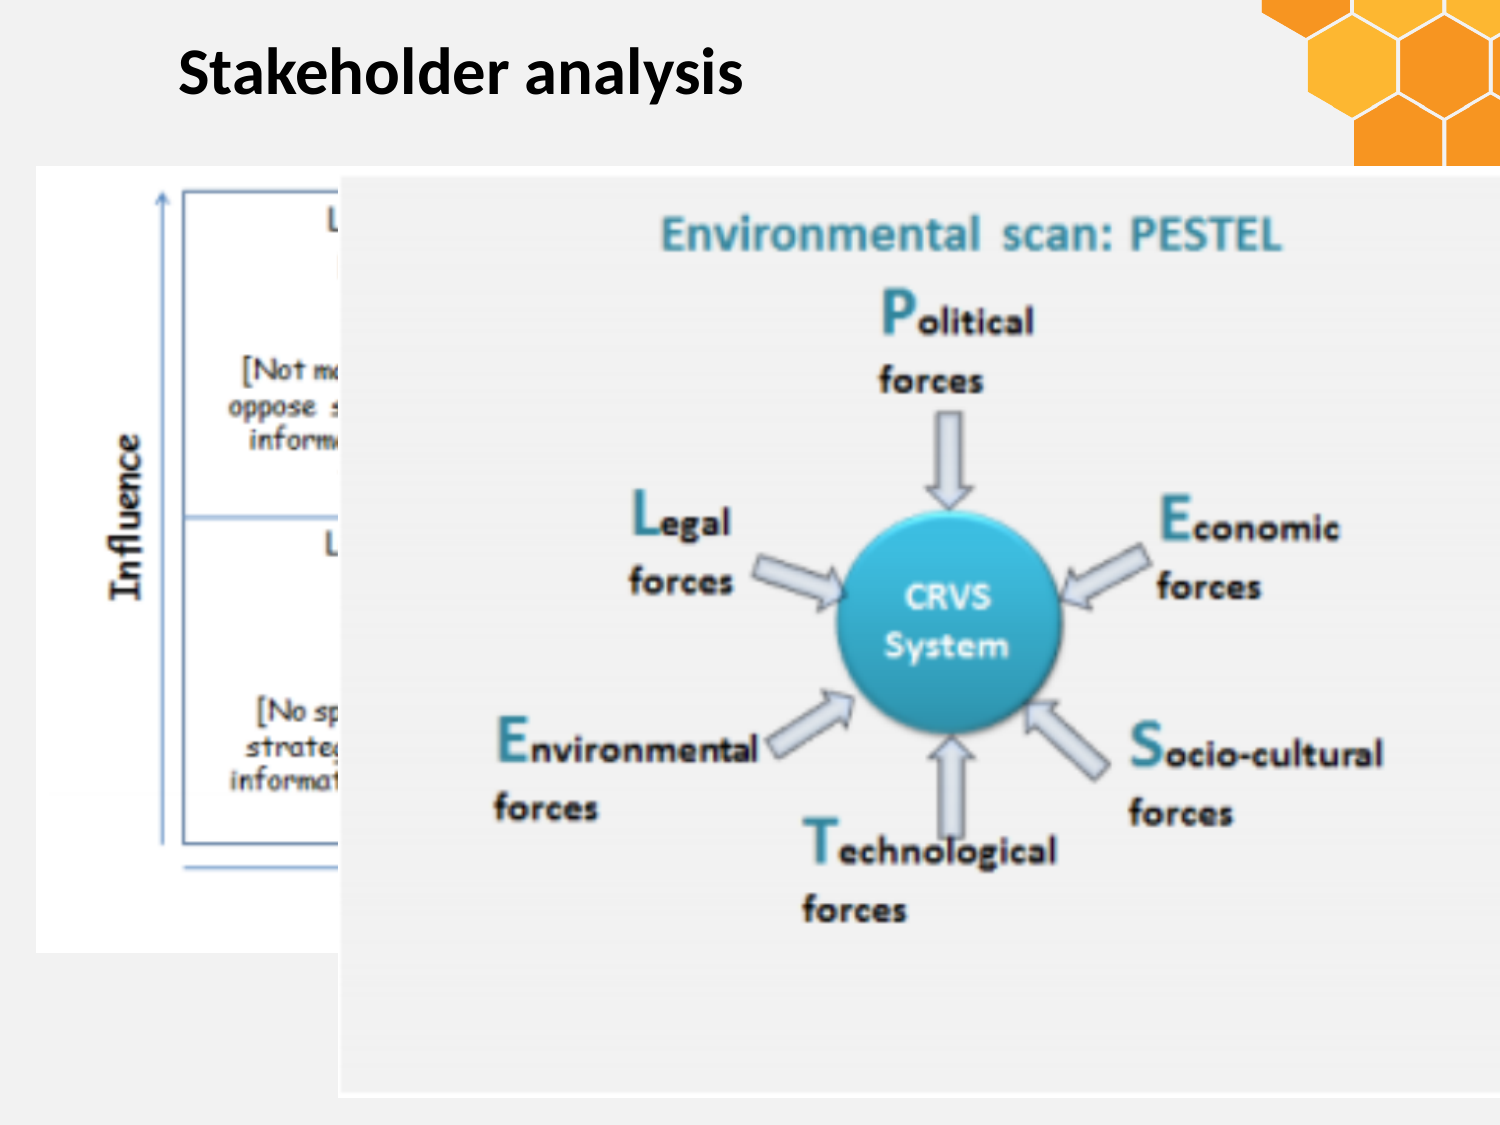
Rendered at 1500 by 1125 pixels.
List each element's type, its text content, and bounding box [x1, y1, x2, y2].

picture [35, 0, 1500, 1098]
text_box Stakeholder analysis [163, 20, 1118, 116]
